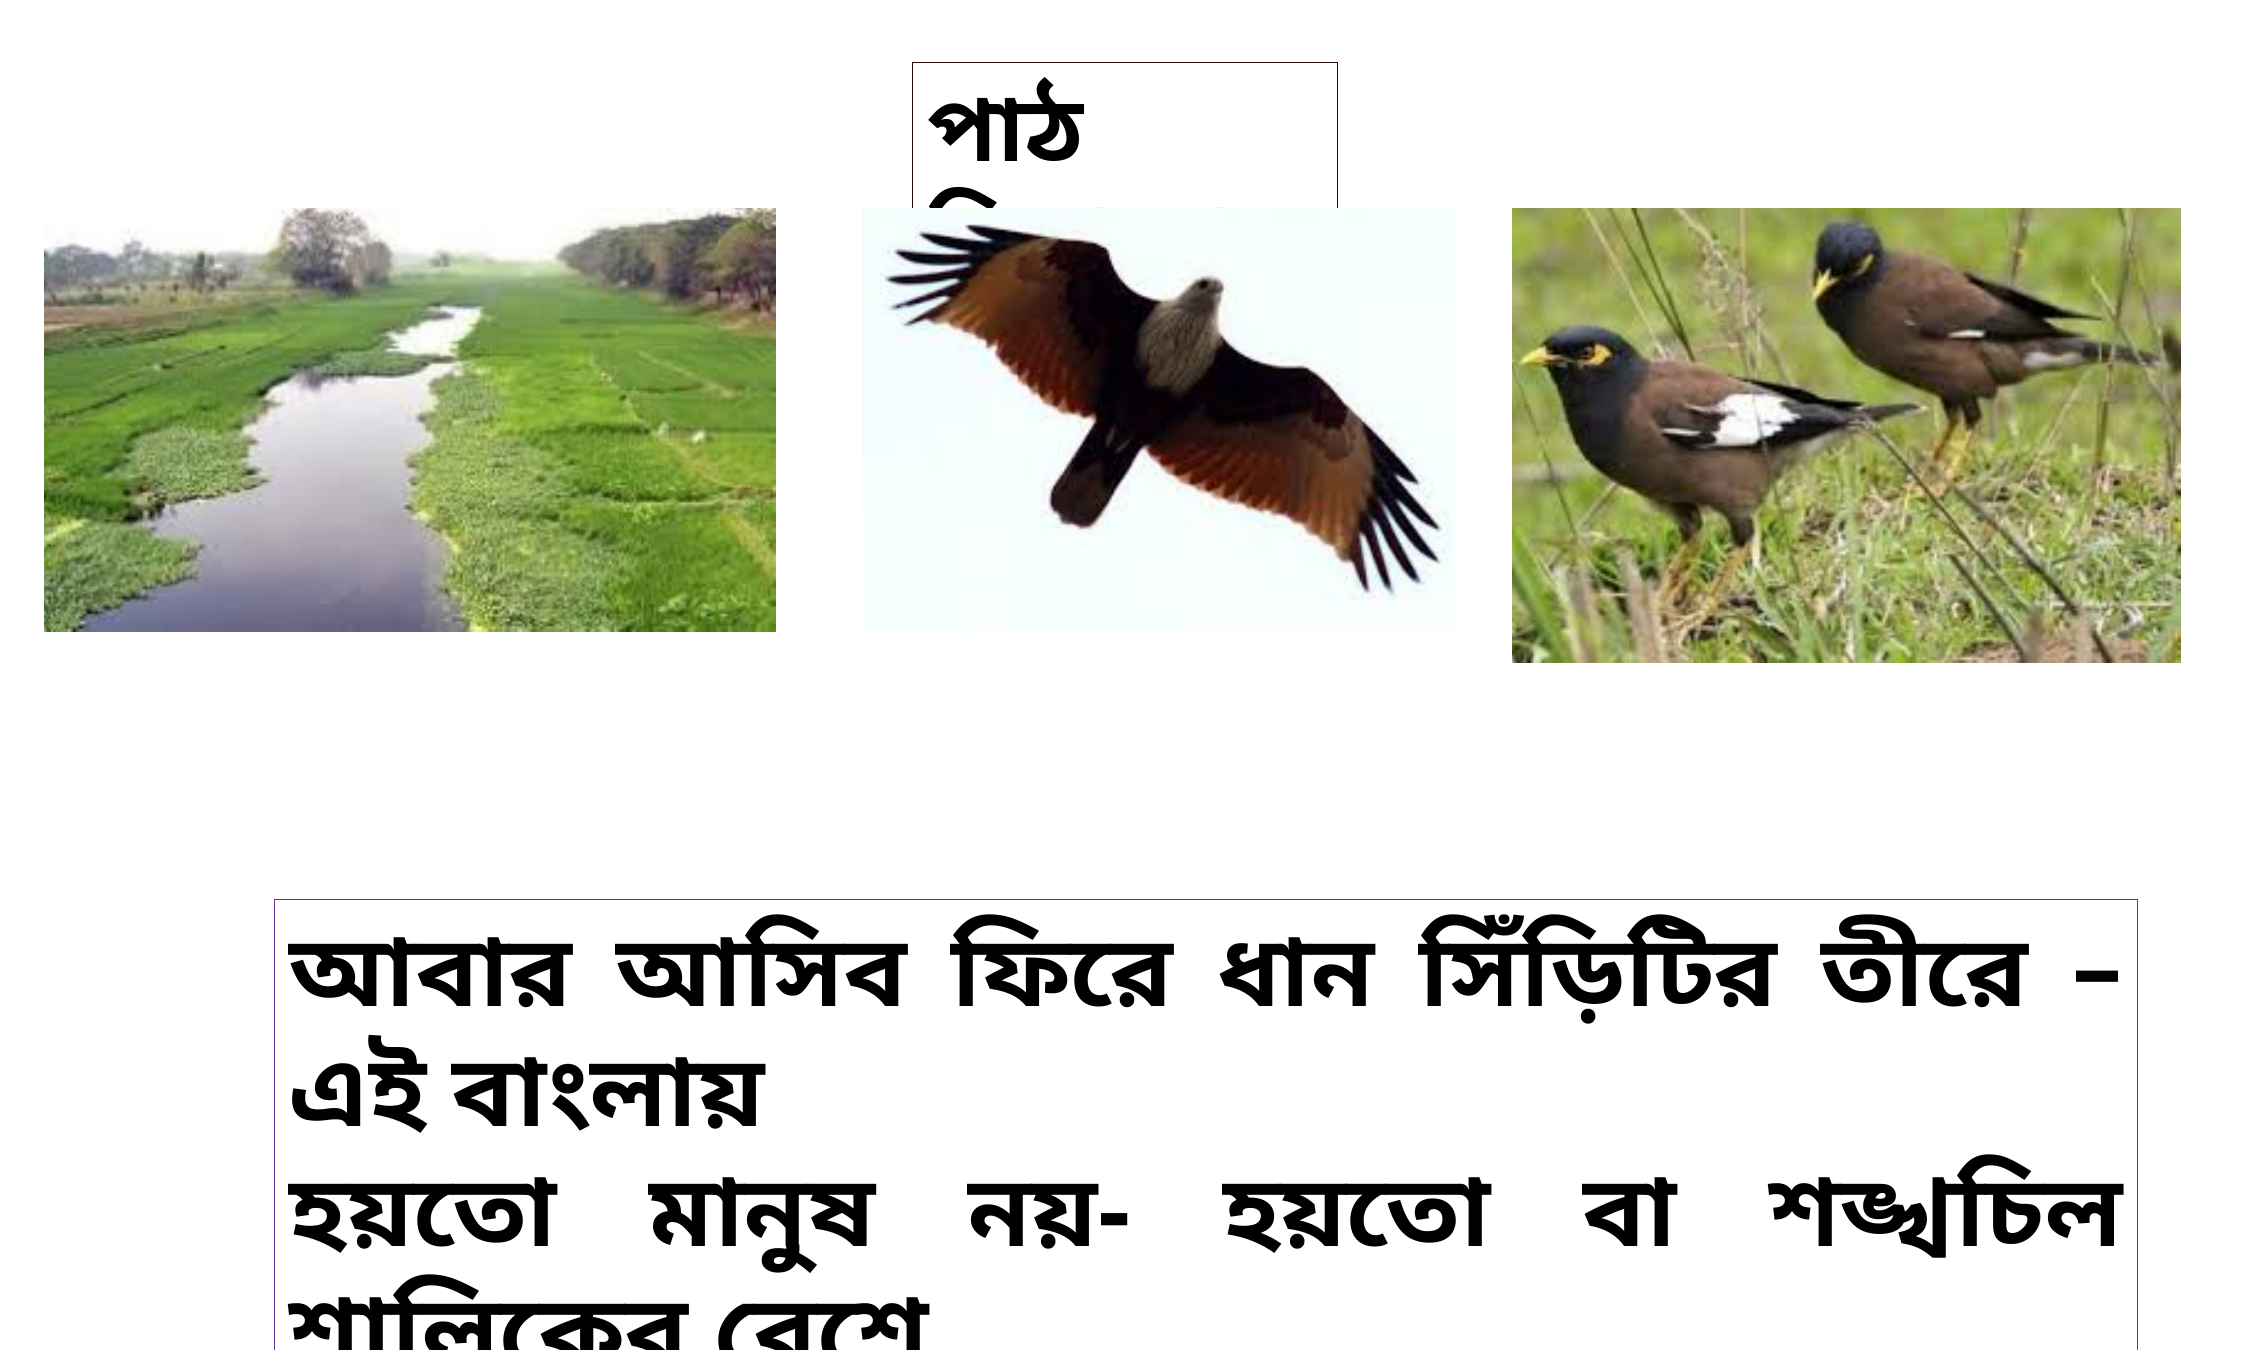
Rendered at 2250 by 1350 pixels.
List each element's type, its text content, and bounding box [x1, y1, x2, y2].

picture [1512, 207, 2181, 663]
text_box পাঠ বিশ্লেষণ [912, 62, 1338, 206]
picture [44, 207, 776, 633]
text_box আবার আসিব ফিরে ধান সিঁড়িটির তীরে – এই বাংলায় হয়তো মানুষ নয়- হয়তো বা শঙ্খচিল শালিকের বেশে , [274, 899, 2138, 1350]
picture [862, 207, 1456, 633]
